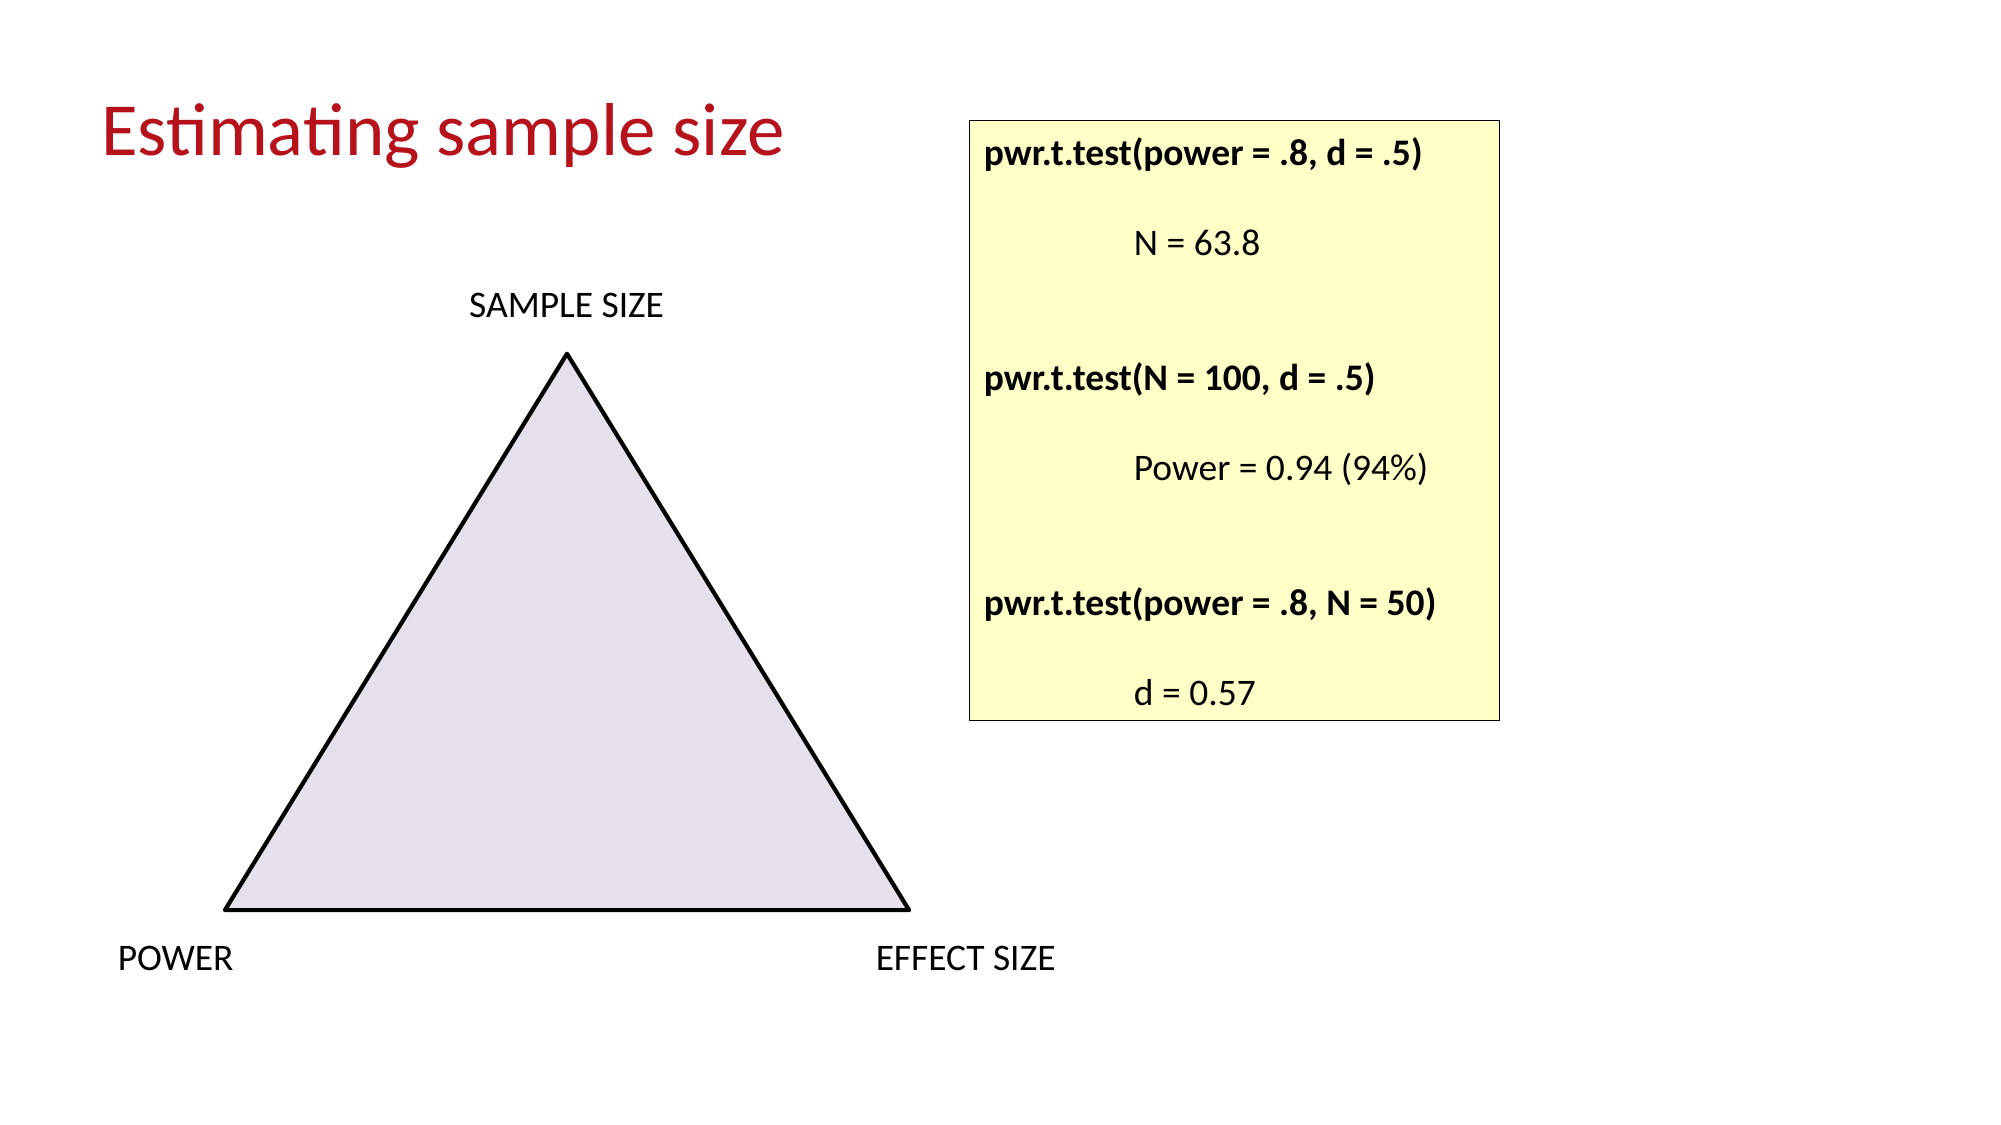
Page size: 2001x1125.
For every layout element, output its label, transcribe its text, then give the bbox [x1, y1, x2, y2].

title Estimating sample size [86, 90, 1567, 279]
text_box EFFECT SIZE [861, 925, 1071, 986]
text_box POWER [103, 925, 249, 986]
text_box pwr.t.test(power = .8, d = .5) N = 63.8 pwr.t.test(N = 100, d = .5) Power = 0.94 (94%) pwr.t.test(power = .8, N = 50) d = 0.57 [969, 120, 1500, 721]
text_box SAMPLE SIZE [454, 273, 680, 333]
text_box [223, 351, 911, 913]
